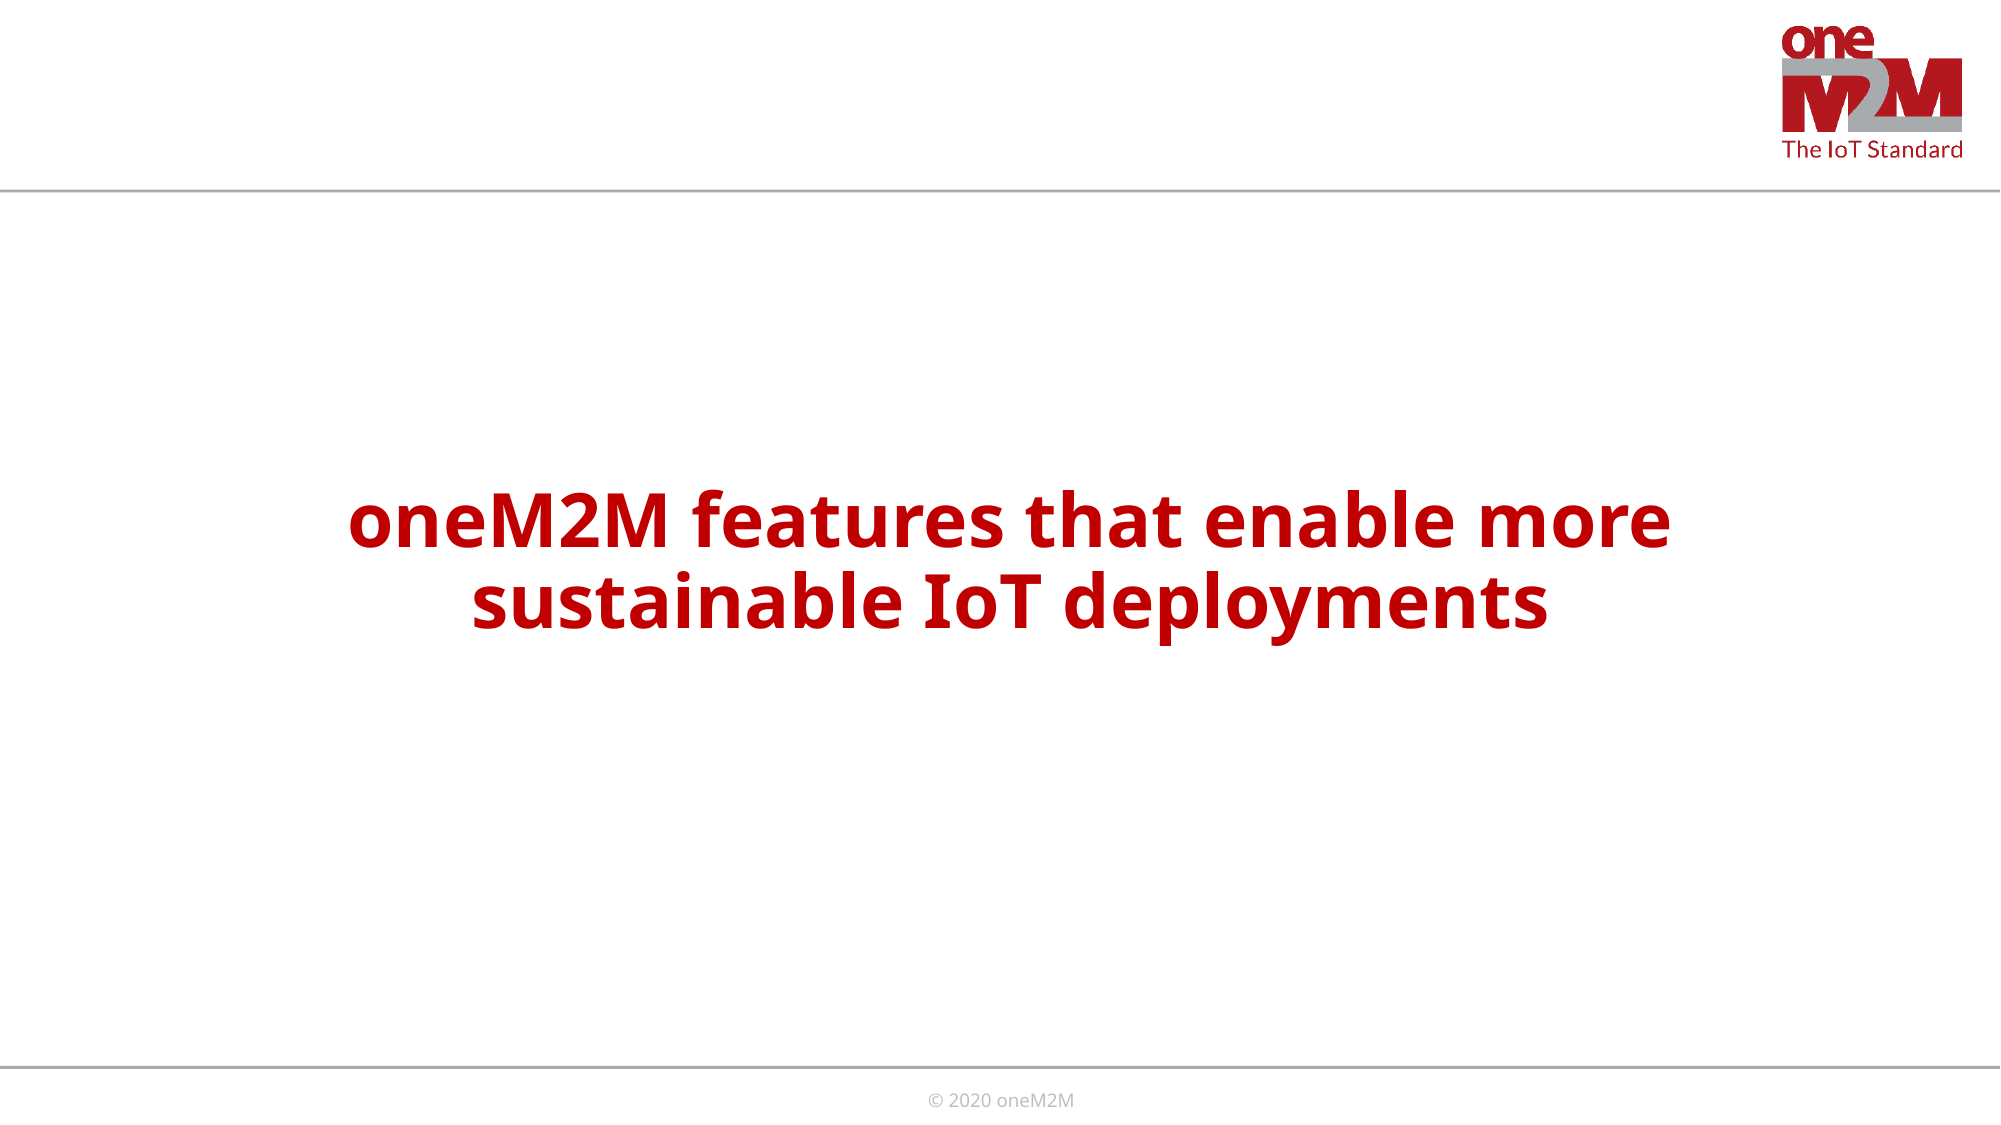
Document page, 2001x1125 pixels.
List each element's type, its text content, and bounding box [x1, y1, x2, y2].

list oneM2M features that enable more sustainable IoT deployments [192, 258, 1754, 934]
picture [1772, 17, 1971, 166]
